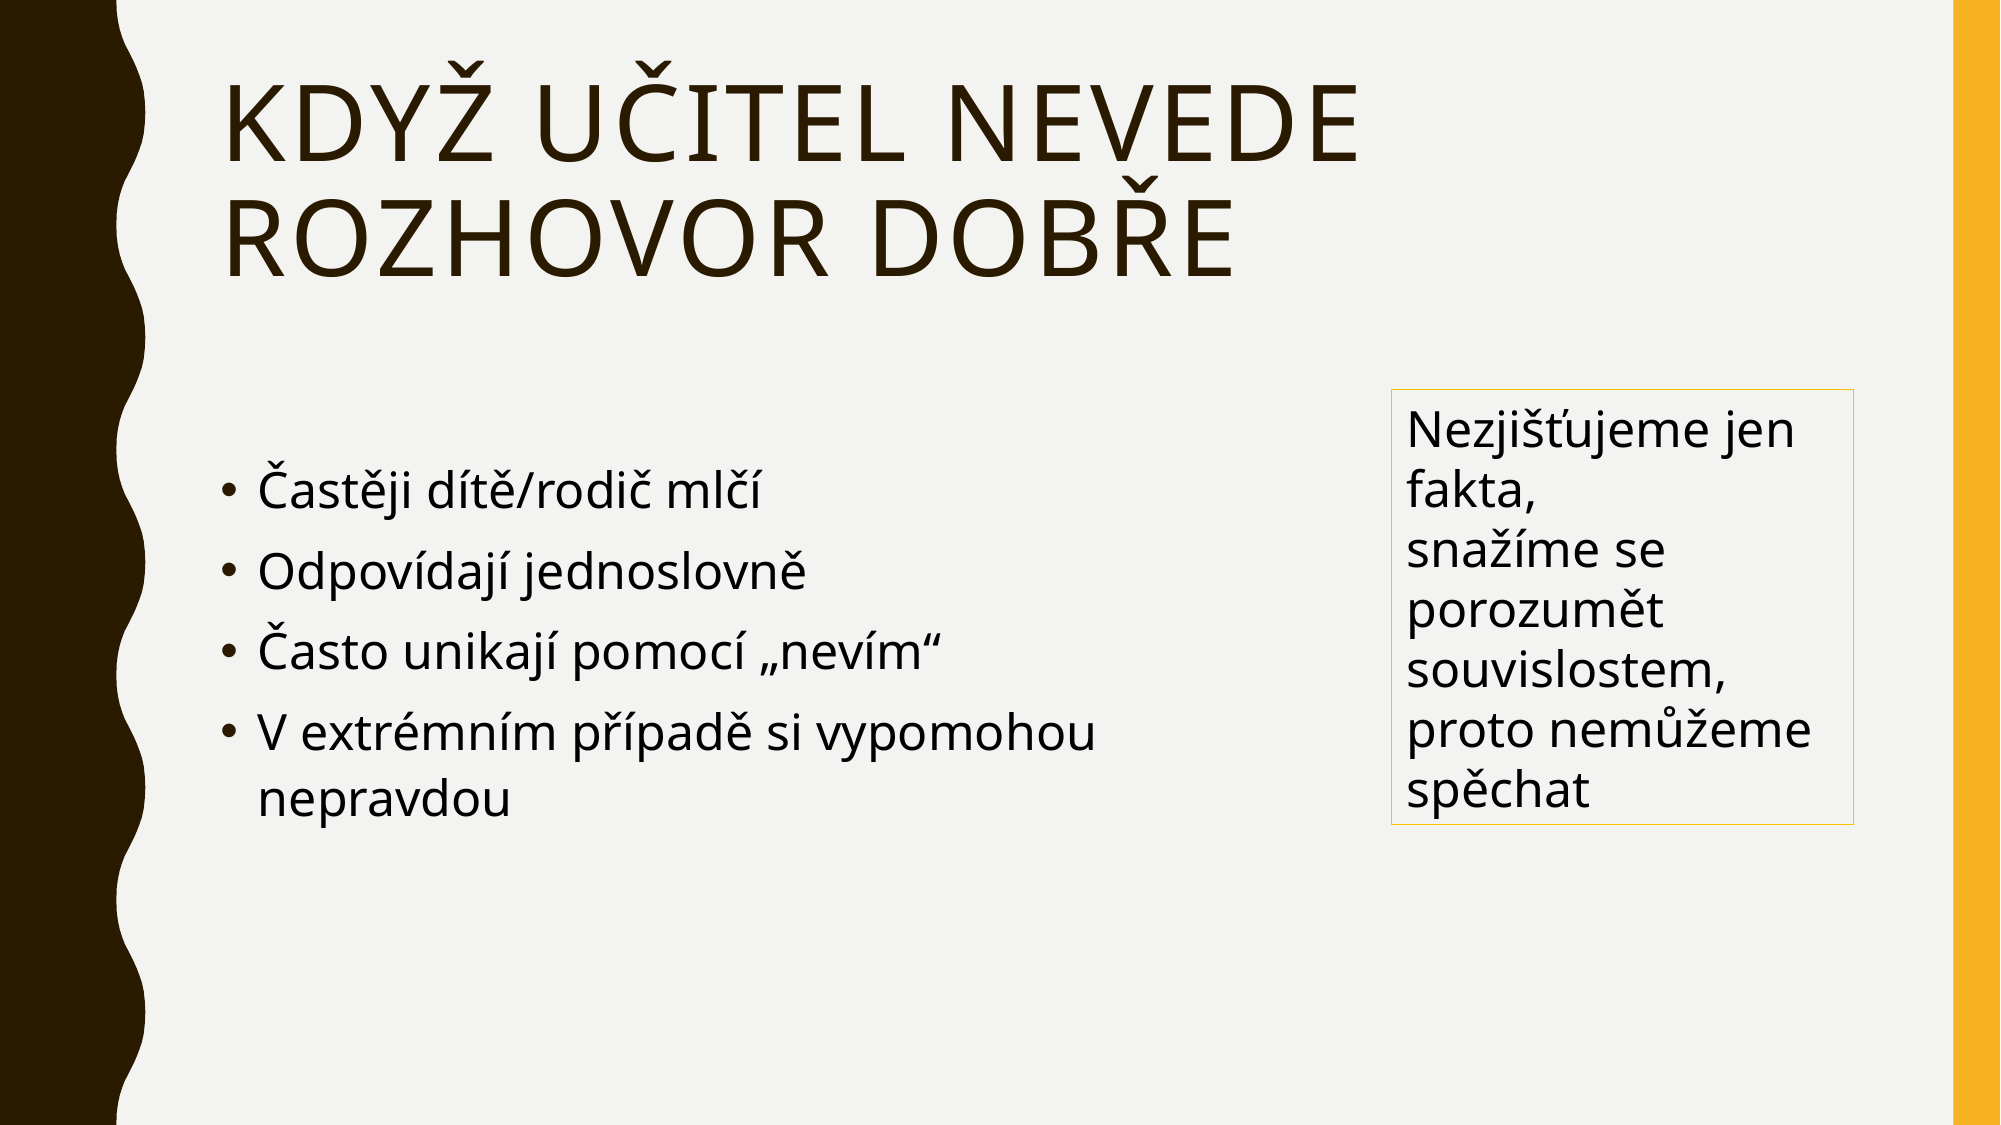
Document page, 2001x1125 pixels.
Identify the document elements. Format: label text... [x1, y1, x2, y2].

text_box Nezjišťujeme jen fakta, snažíme se porozumět souvislostem, proto nemůžeme spěchat [1391, 389, 1854, 825]
list Častěji dítě/rodič mlčí Odpovídají jednoslovně Často unikají pomocí „nevím“ V extrémním případě si vypomohou nepravdou [205, 445, 1233, 888]
title Když učitel nevede rozhovor dobře [205, 62, 1875, 308]
